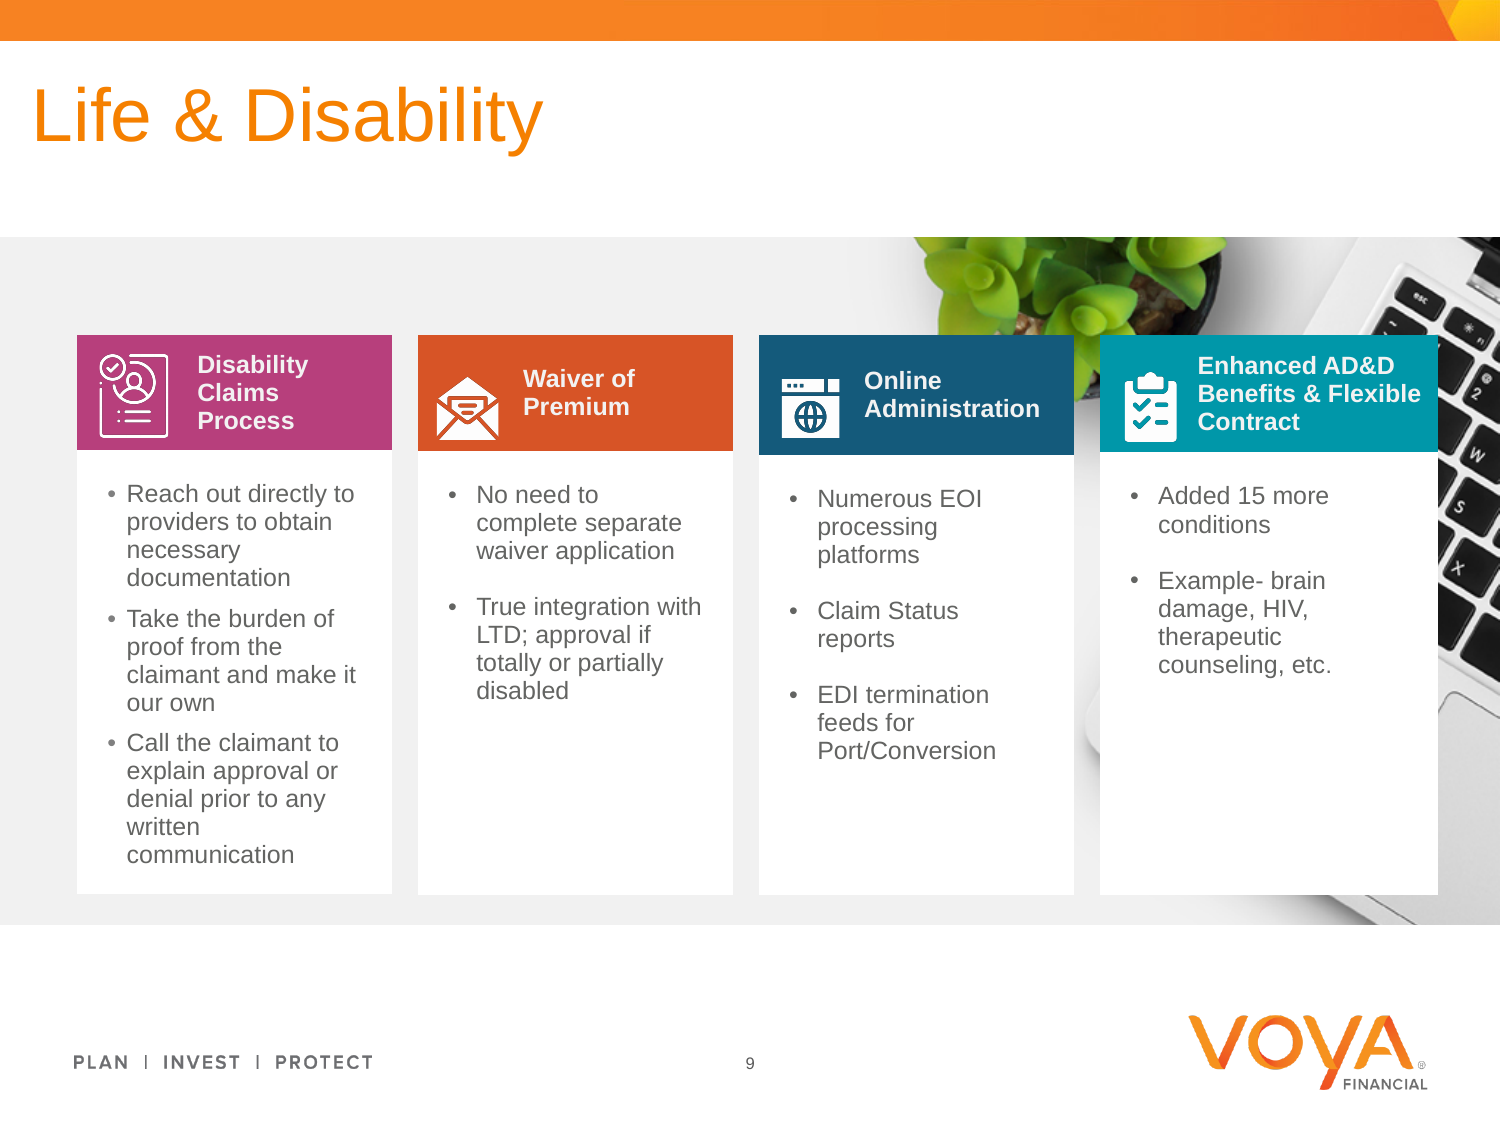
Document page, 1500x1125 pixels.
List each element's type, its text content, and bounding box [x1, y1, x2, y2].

picture [74, 1055, 372, 1069]
picture [1186, 985, 1429, 1122]
picture [0, 0, 1500, 41]
picture [0, 237, 1500, 926]
text_box Life & Disability [16, 66, 1367, 185]
